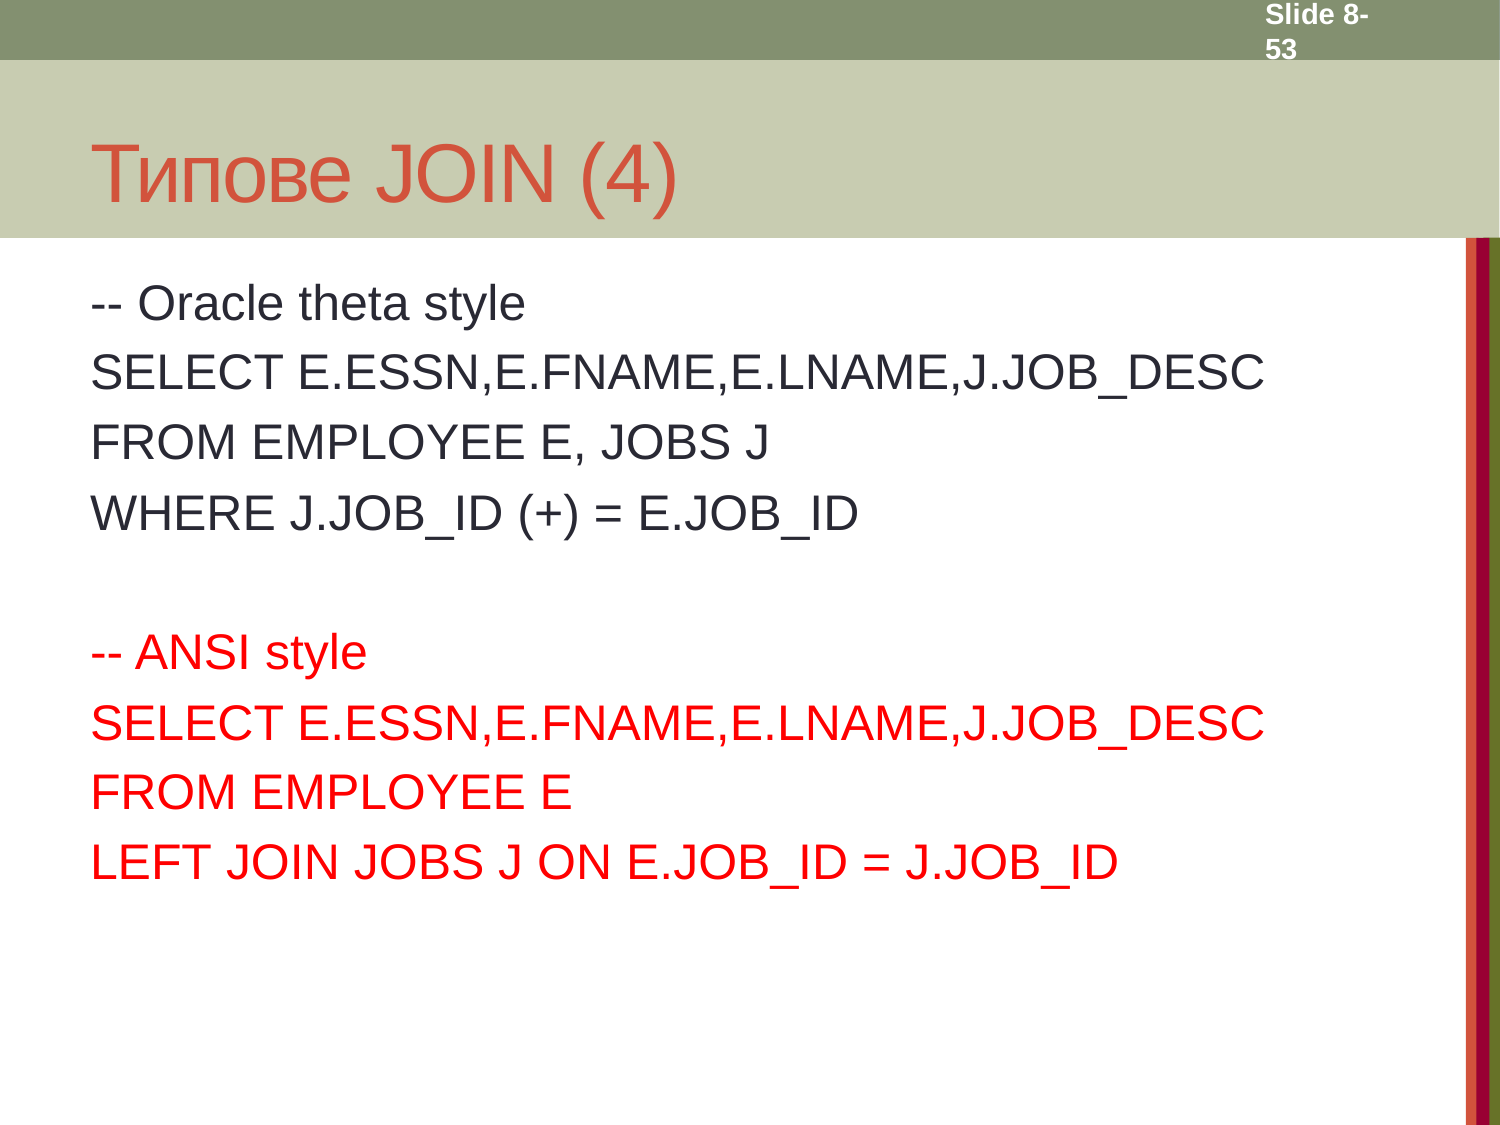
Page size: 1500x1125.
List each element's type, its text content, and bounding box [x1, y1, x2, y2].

slide_number Slide 8- 53 [1250, 3, 1425, 57]
list -- Oracle theta style SELECT E.ESSN,E.FNAME,E.LNAME,J.JOB_DESC FROM EMPLOYEE E, JOBS J WHERE J.JOB_ID (+) = E.JOB_ID -- ANSI style SELECT E.ESSN,E.FNAME,E.LNAME,J.JOB_DESC FROM EMPLOYEE E LEFT JOIN JOBS J ON E.JOB_ID = J.JOB_ID [75, 262, 1425, 1063]
title Типове JOIN (4) [75, 87, 1425, 250]
